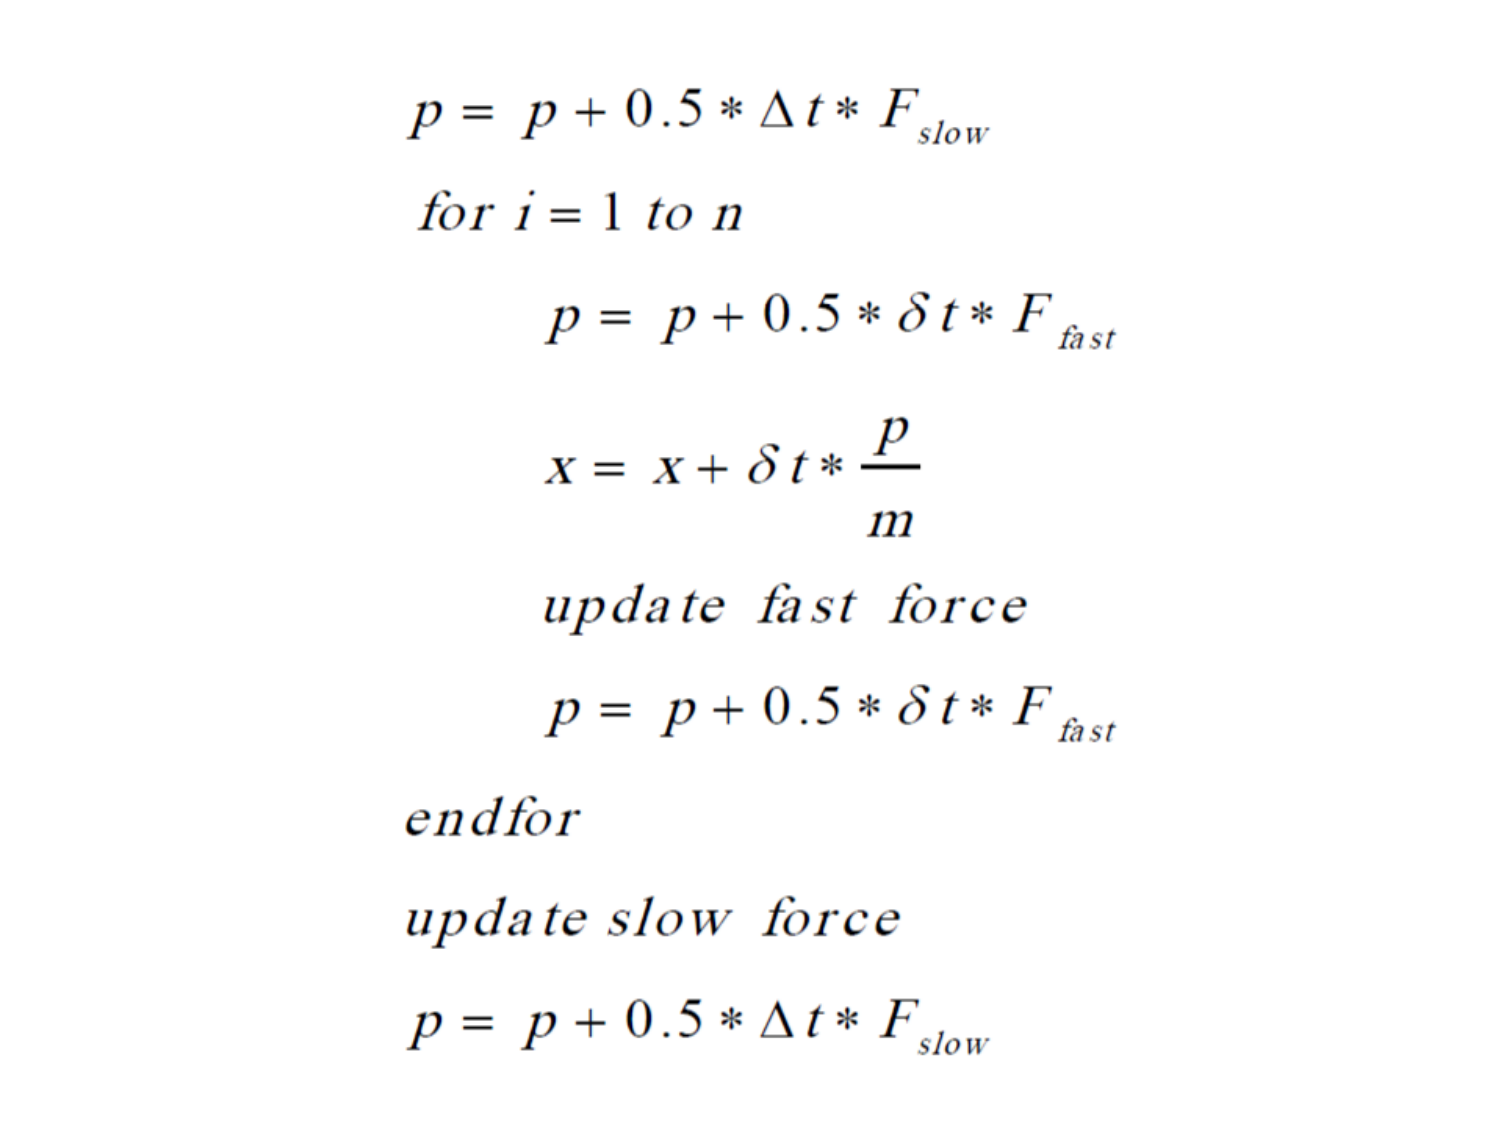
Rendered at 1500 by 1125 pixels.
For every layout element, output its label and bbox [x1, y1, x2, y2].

picture [268, 54, 1232, 1096]
